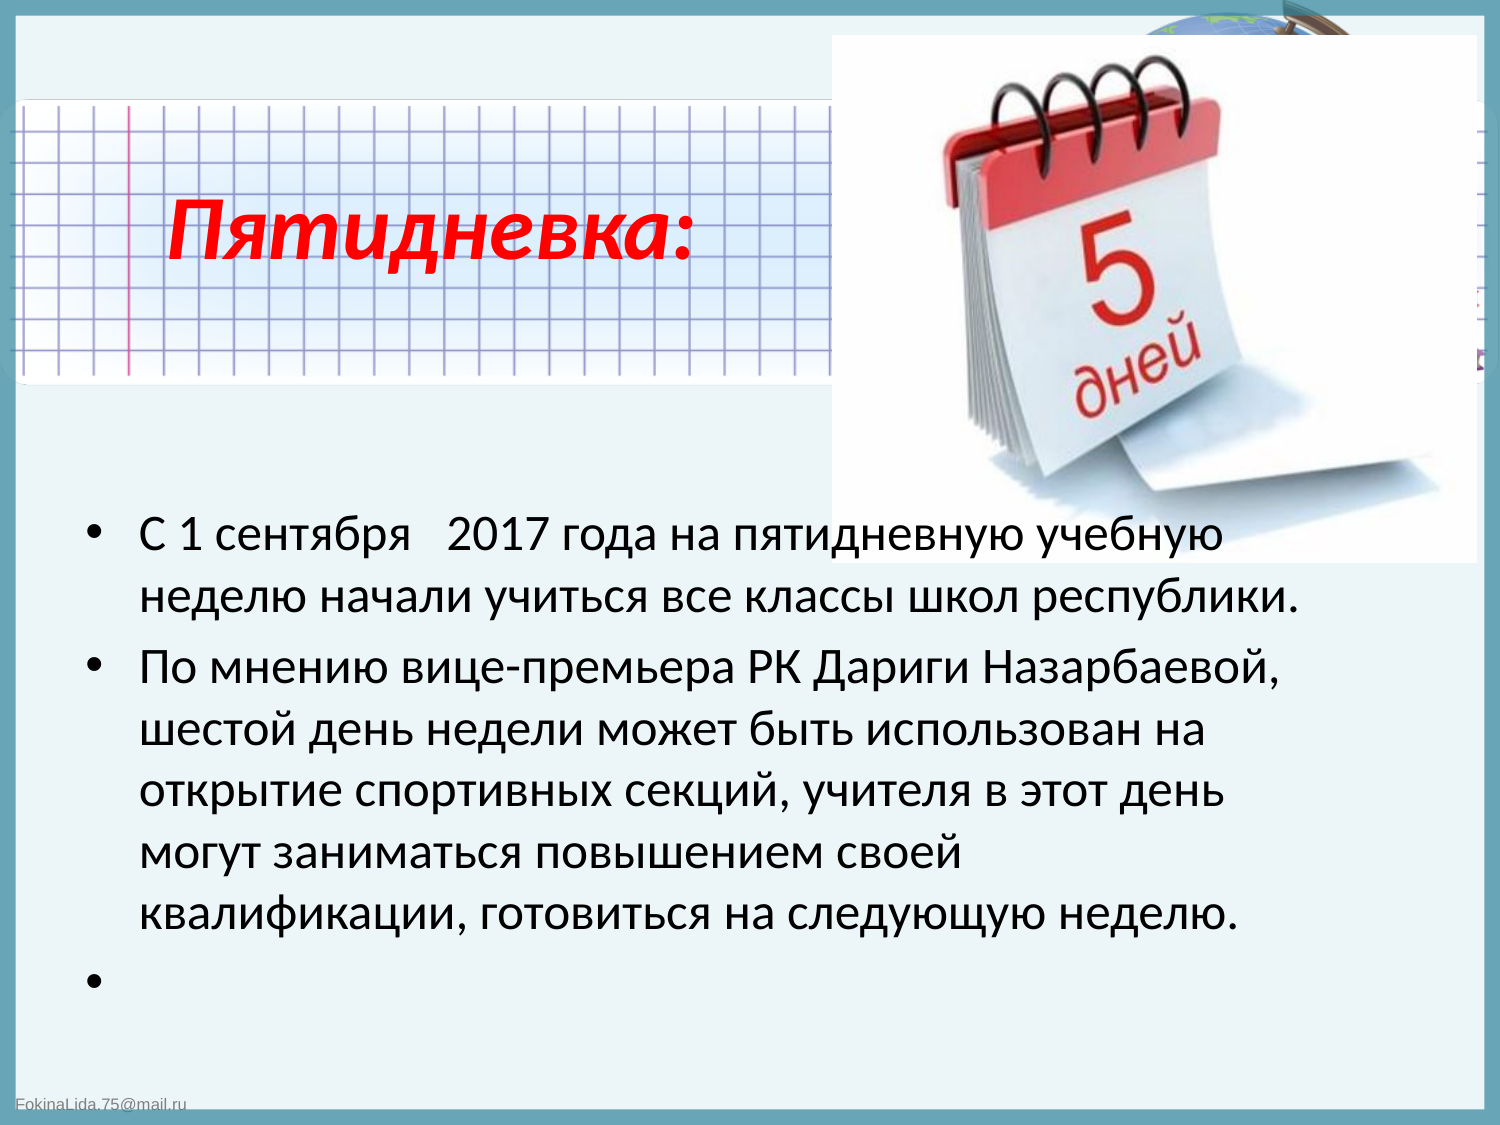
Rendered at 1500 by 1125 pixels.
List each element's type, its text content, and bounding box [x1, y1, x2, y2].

title Пятидневка: [58, 128, 804, 317]
list С 1 сентября 2017 года на пятидневную учебную неделю начали учиться все классы школ республики. По мнению вице-премьера РК Дариги Назарбаевой, шестой день недели может быть использован на открытие спортивных секций, учителя в этот день могут заниматься повышением своей квалификации, готовиться на следующую неделю. [70, 492, 1320, 1125]
picture [16, 16, 1484, 563]
